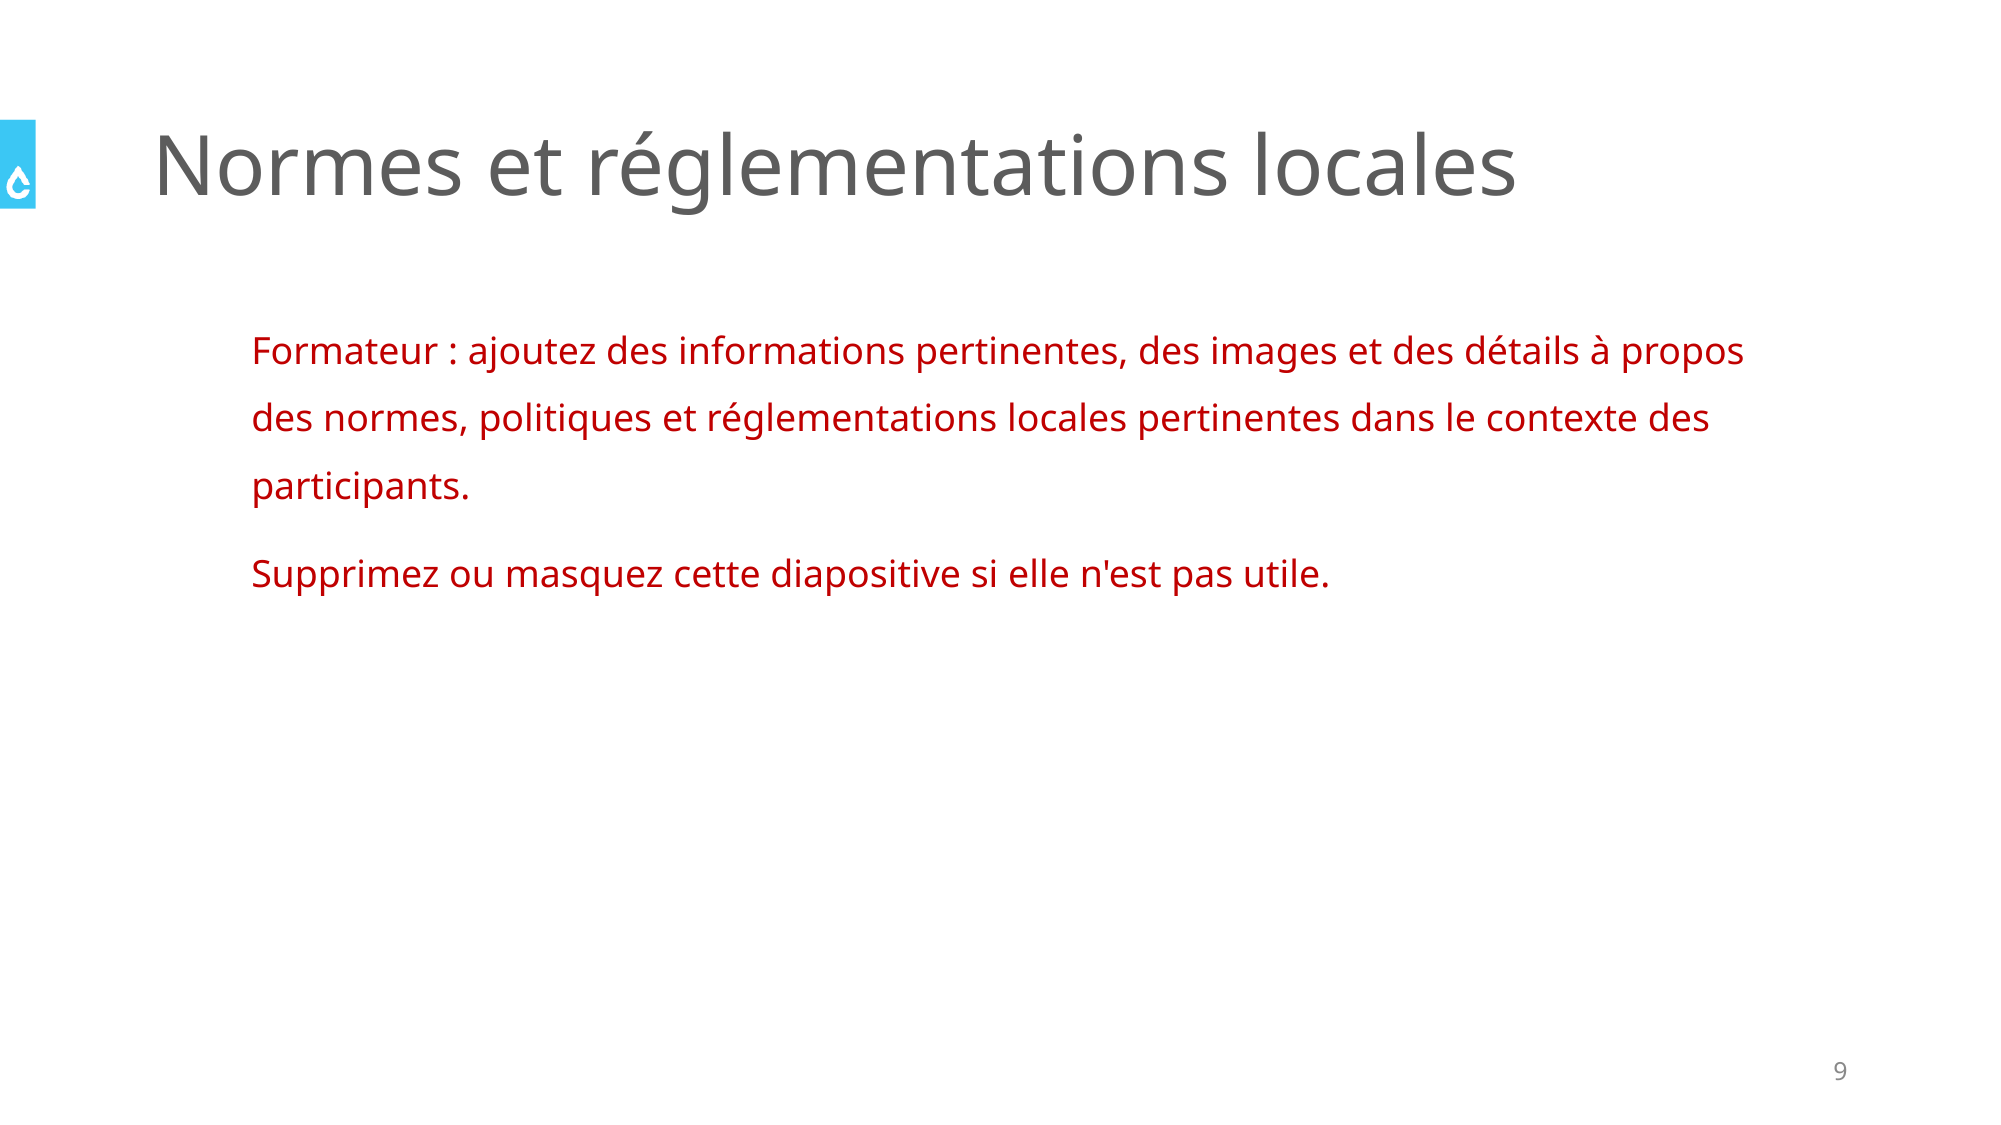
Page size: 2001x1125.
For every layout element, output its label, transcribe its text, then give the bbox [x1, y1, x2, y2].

slide_number 9 [1412, 1042, 1863, 1103]
list Formateur : ajoutez des informations pertinentes, des images et des détails à propos des normes, politiques et réglementations locales pertinentes dans le contexte des participants. Supprimez ou masquez cette diapositive si elle n'est pas utile. [236, 296, 1772, 1012]
title Normes et réglementations locales [137, 59, 1863, 278]
picture [0, 119, 36, 209]
